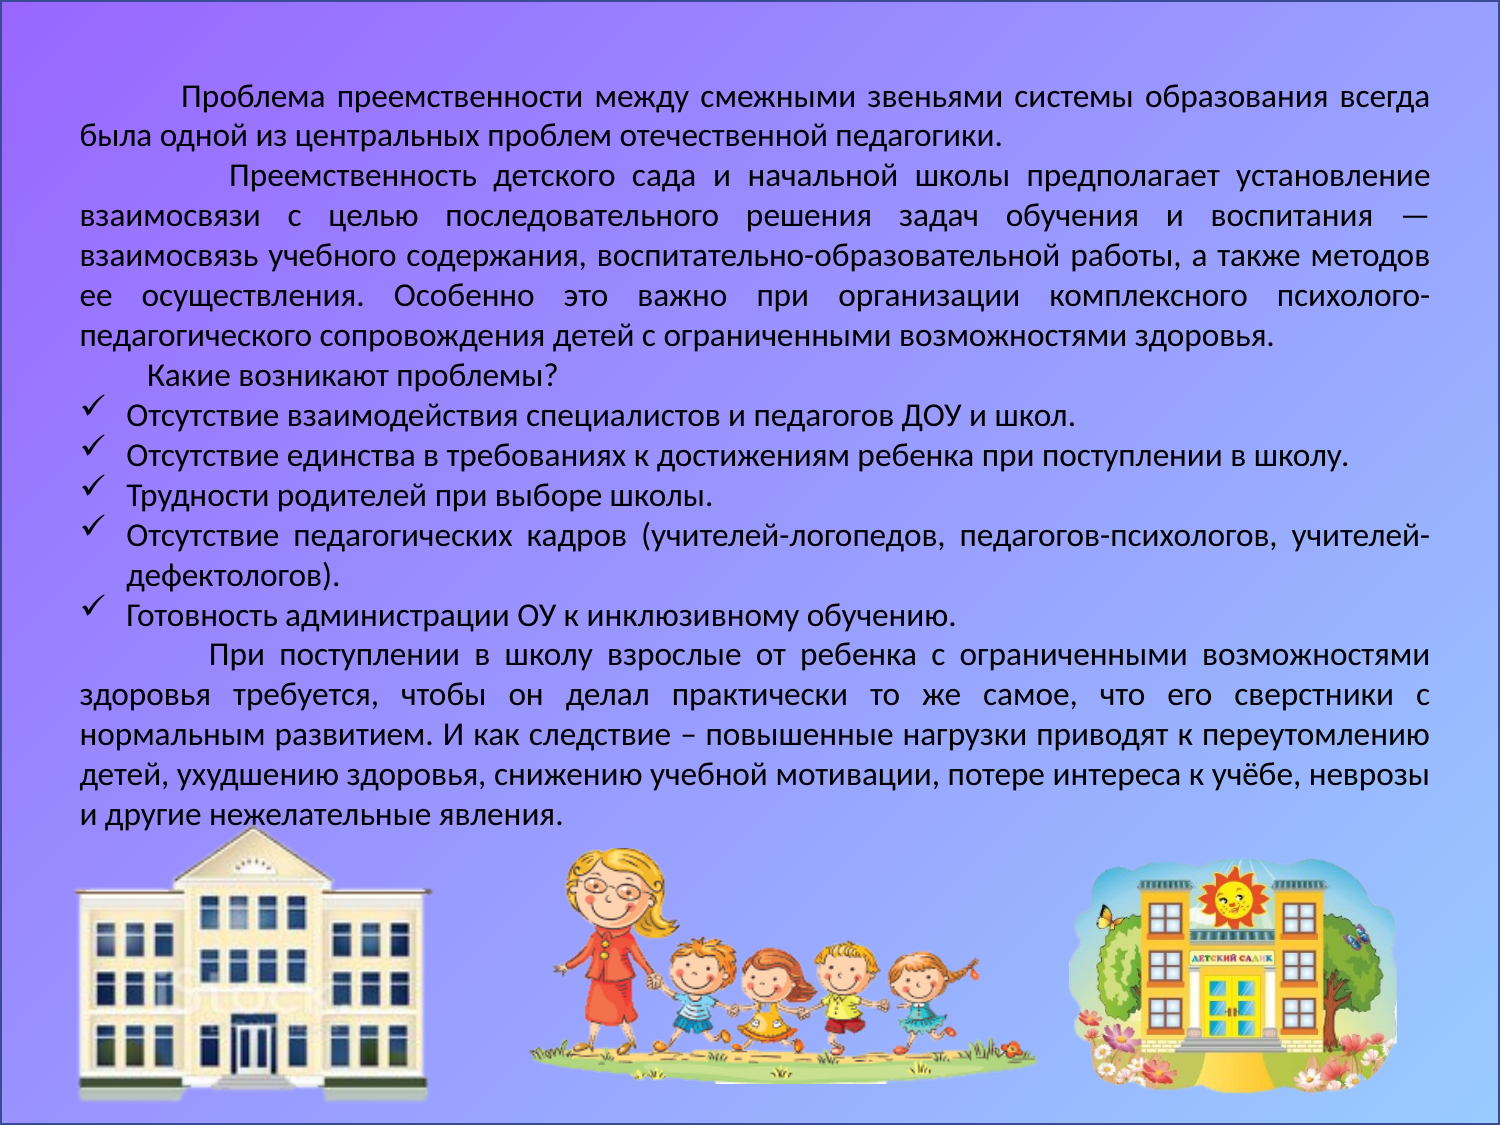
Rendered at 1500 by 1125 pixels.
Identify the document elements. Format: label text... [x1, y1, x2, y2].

text_box Проблема преемственности между смежными звеньями системы образования всегда была одной из центральных проблем отечественной педагогики. Преемственность детского сада и начальной школы предполагает установление взаимосвязи с целью последовательного решения задач обучения и воспитания — взаимосвязь учебного содержания, воспитательно-образовательной работы, а также методов ее осуществления. Особенно это важно при организации комплексного психолого-педагогического сопровождения детей с ограниченными возможностями здоровья. Какие возникают проблемы? Отсутствие взаимодействия специалистов и педагогов ДОУ и школ. Отсутствие единства в требованиях к достижениям ребенка при поступлении в школу. Трудности родителей при выборе школы. Отсутствие педагогических кадров (учителей-логопедов, педагогов-психологов, учителей-дефектологов). Готовность администрации ОУ к инклюзивному обучению. При поступлении в школу взрослые от ребенка с ограниченными возможностями здоровья требуется, чтобы он делал практически то же самое, что его сверстники с нормальным развитием. И как следствие – повышенные нагрузки приводят к переутомлению детей, ухудшению здоровья, снижению учебной мотивации, потере интереса к учёбе, неврозы и другие нежелательные явления. [64, 66, 1447, 840]
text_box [66, 809, 1397, 1123]
text_box [0, 0, 1500, 1125]
